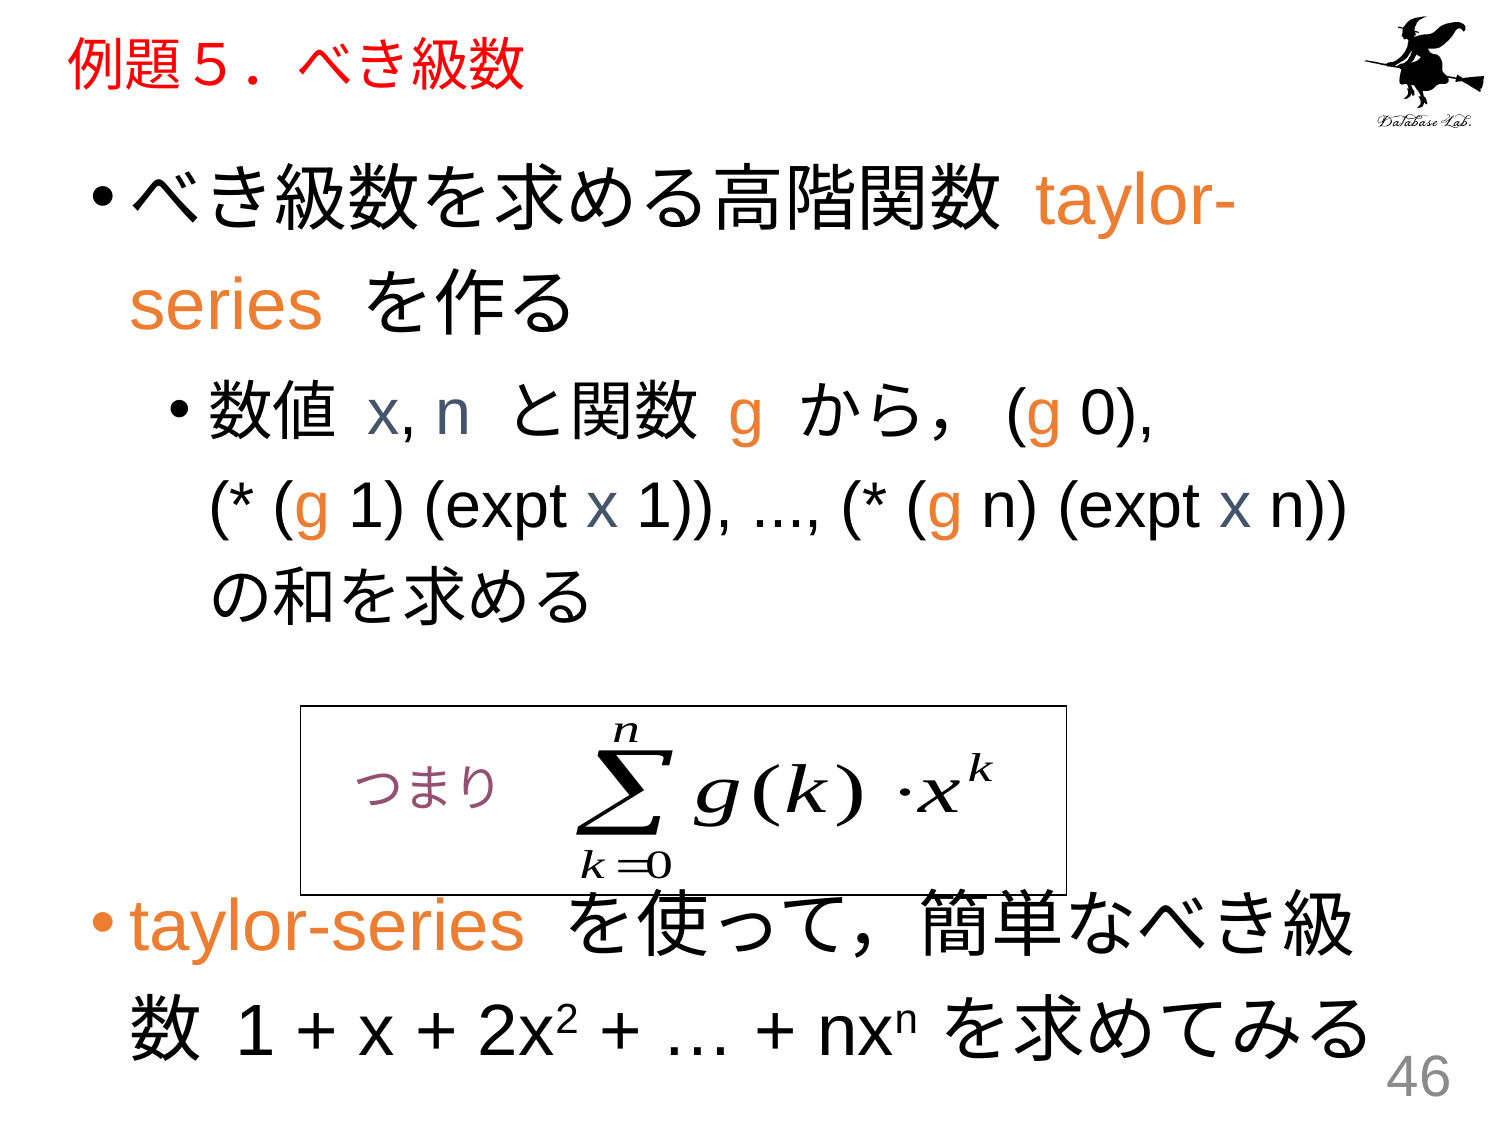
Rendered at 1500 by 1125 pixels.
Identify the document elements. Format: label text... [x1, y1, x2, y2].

list べき級数を求める高階関数 taylor-series を作る 数値 x, n と関数 g から，(g 0), (* (g 1) (expt x 1)), ..., (* (g n) (expt x n)) の和を求める taylor-series を使って，簡単なべき級数 1 + x + 2x2 + … + nxn を求めてみる [75, 127, 1405, 1125]
picture [1362, 14, 1486, 130]
text_box [300, 706, 1067, 896]
slide_number 46 [1129, 1042, 1467, 1103]
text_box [561, 697, 1016, 893]
title 例題５．べき級数 [52, 28, 1441, 106]
